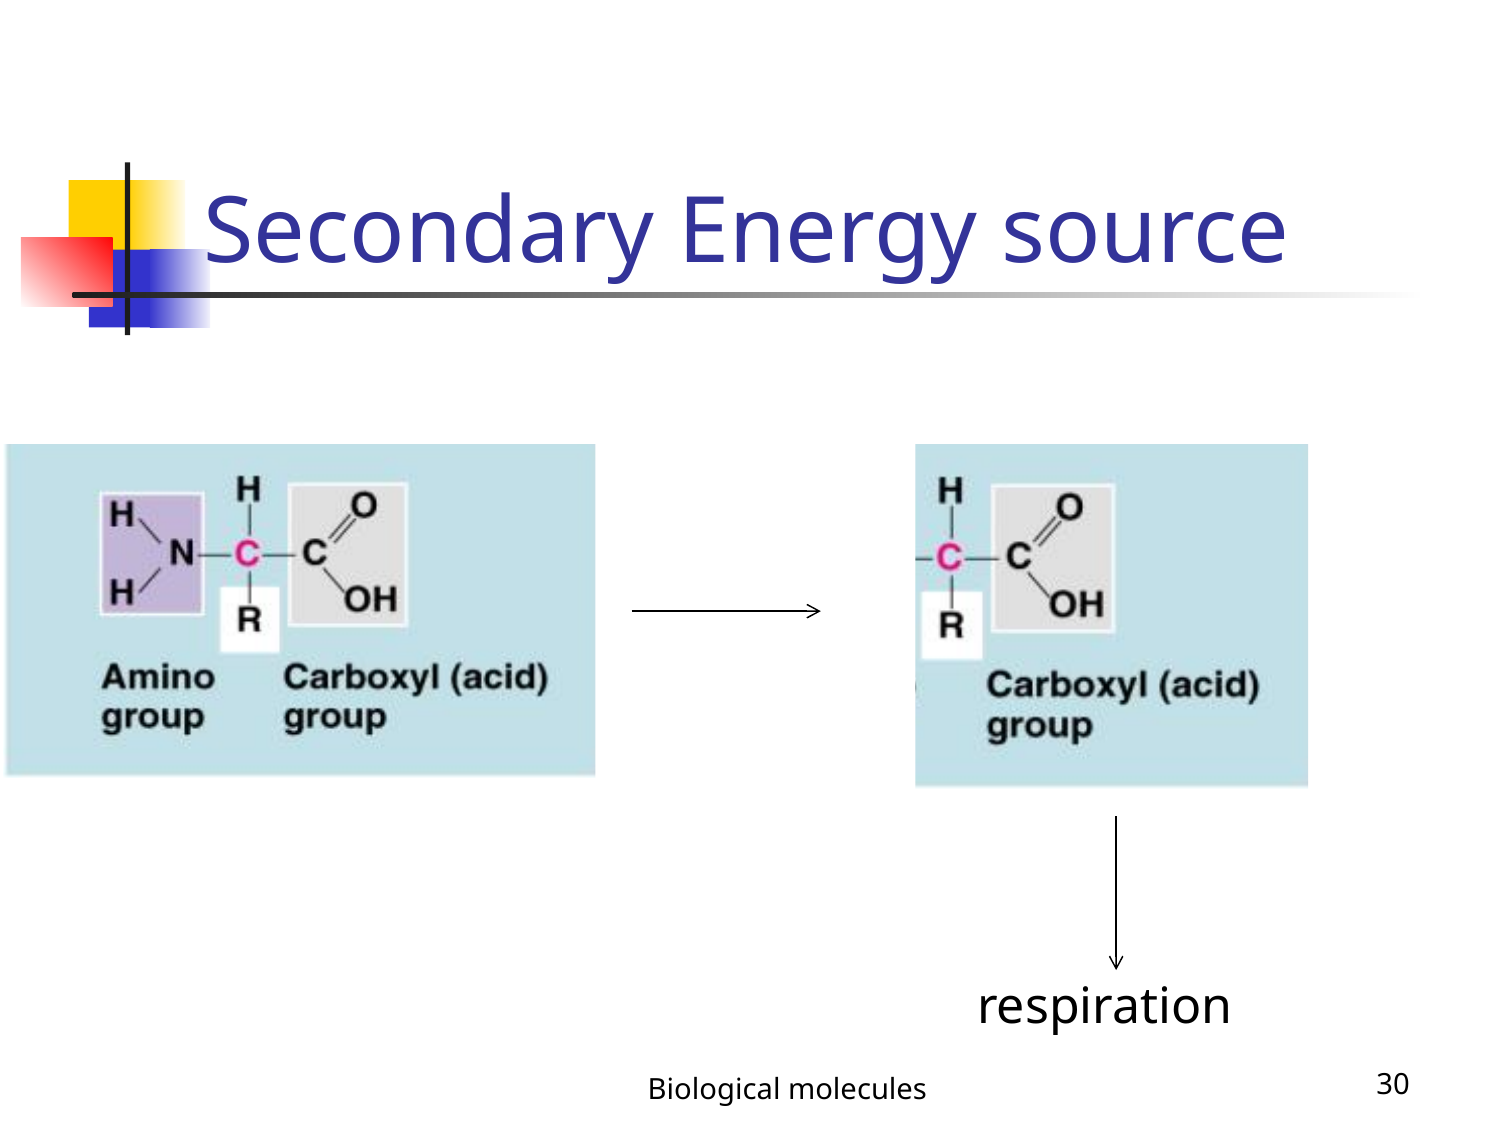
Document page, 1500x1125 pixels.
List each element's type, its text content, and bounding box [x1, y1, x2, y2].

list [915, 443, 1309, 789]
picture [2, 444, 596, 779]
slide_number 30 [1112, 1042, 1426, 1113]
title Secondary Energy source [188, 101, 1468, 289]
text_box respiration [962, 966, 1459, 1042]
footer Biological molecules [549, 1037, 1026, 1113]
